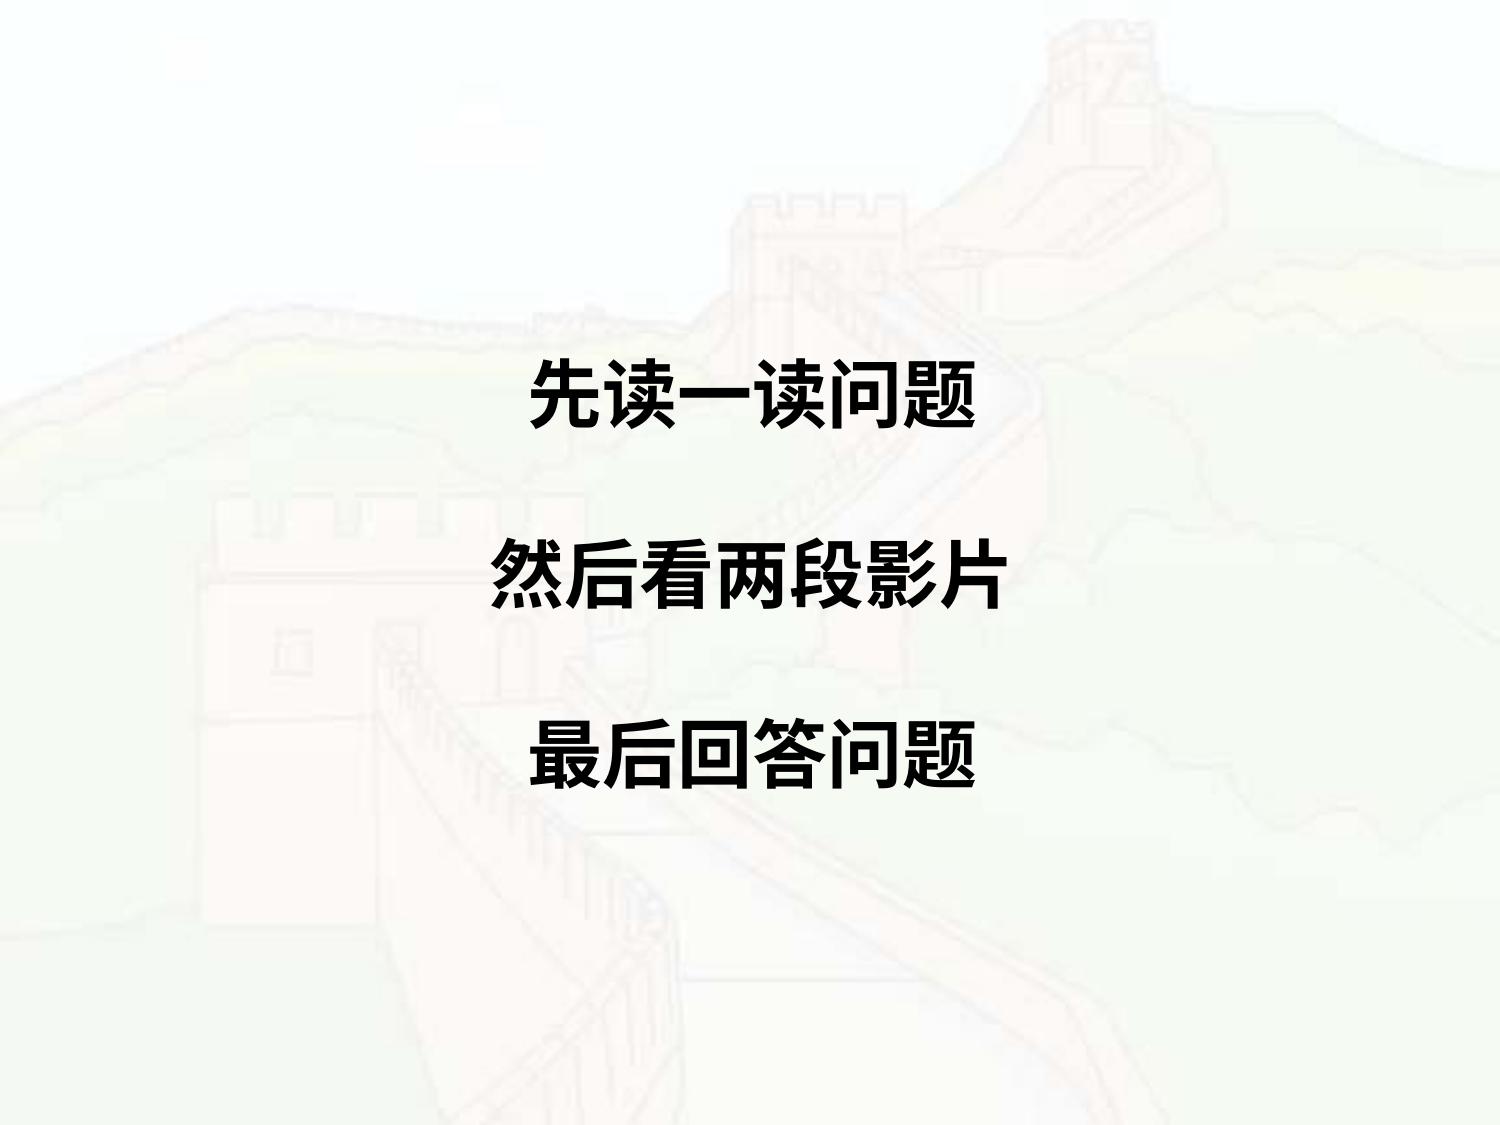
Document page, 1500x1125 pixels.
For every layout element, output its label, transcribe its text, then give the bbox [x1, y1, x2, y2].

title 先读一读问题 然后看两段影片 最后回答问题 [171, 206, 1333, 813]
picture [0, 0, 1500, 1125]
